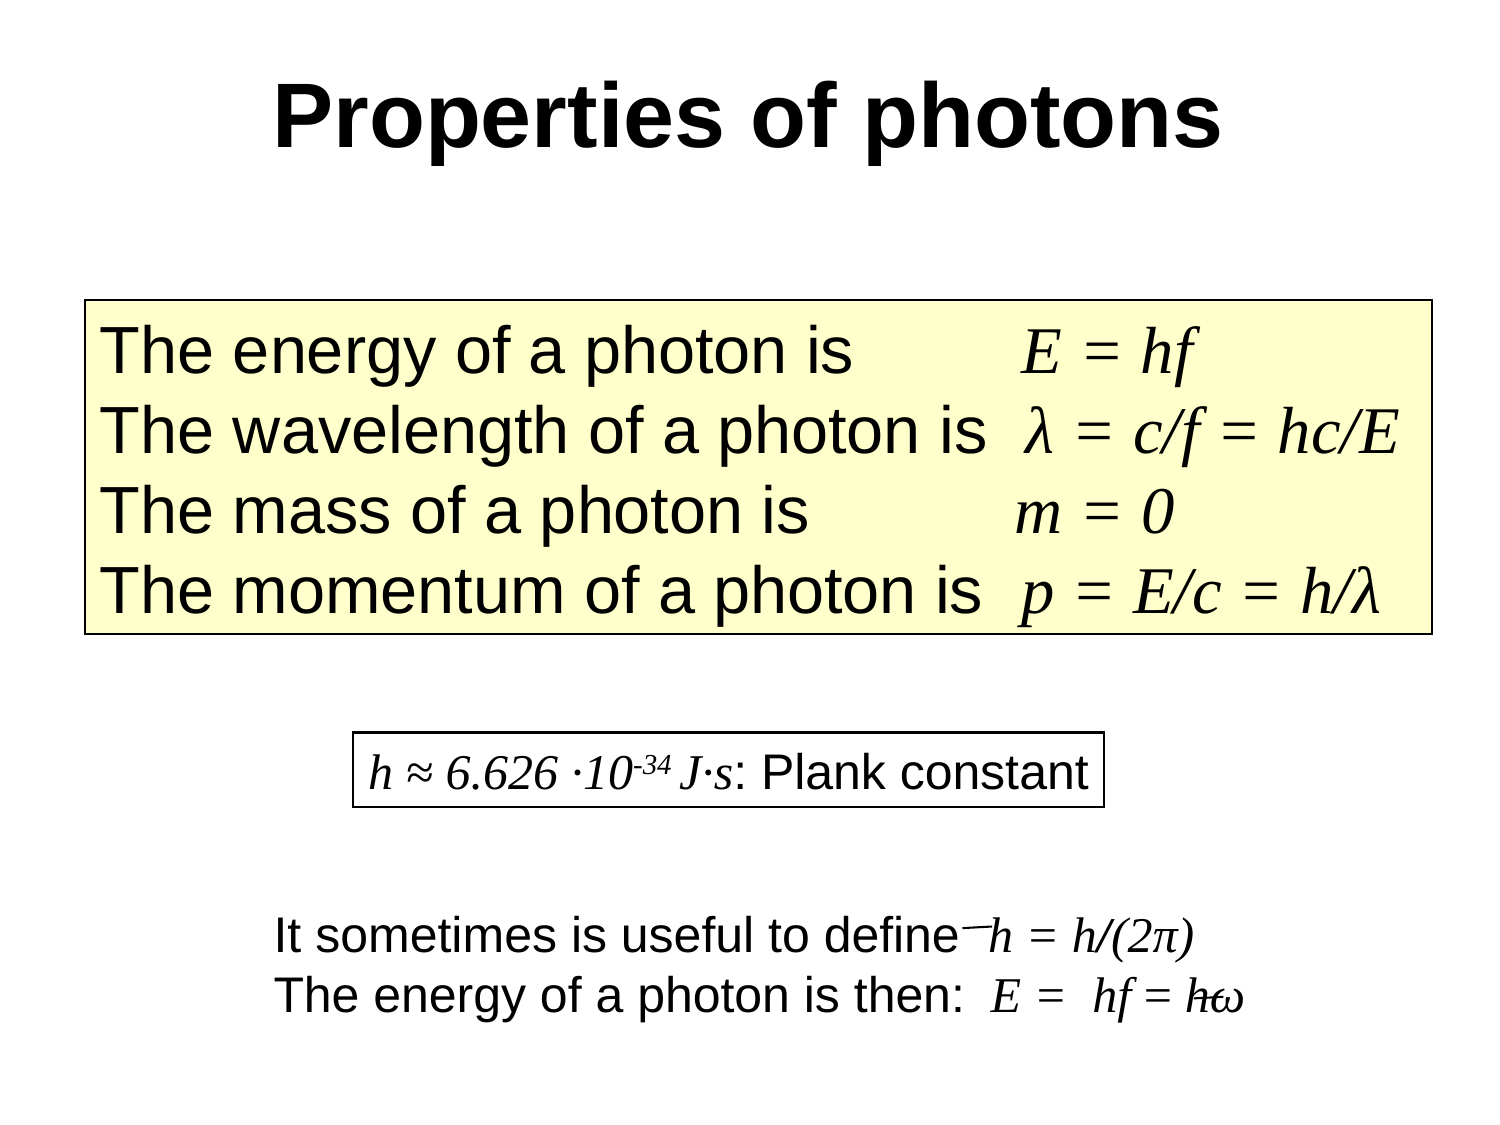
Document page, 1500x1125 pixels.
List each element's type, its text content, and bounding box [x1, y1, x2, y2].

text_box The energy of a photon is E = hf The wavelength of a photon is λ = c/f = hc/E The mass of a photon is m = 0 The momentum of a photon is p = E/c = h/λ [85, 299, 1433, 635]
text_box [237, 732, 1282, 1051]
text_box Properties of photons [59, 48, 1438, 173]
